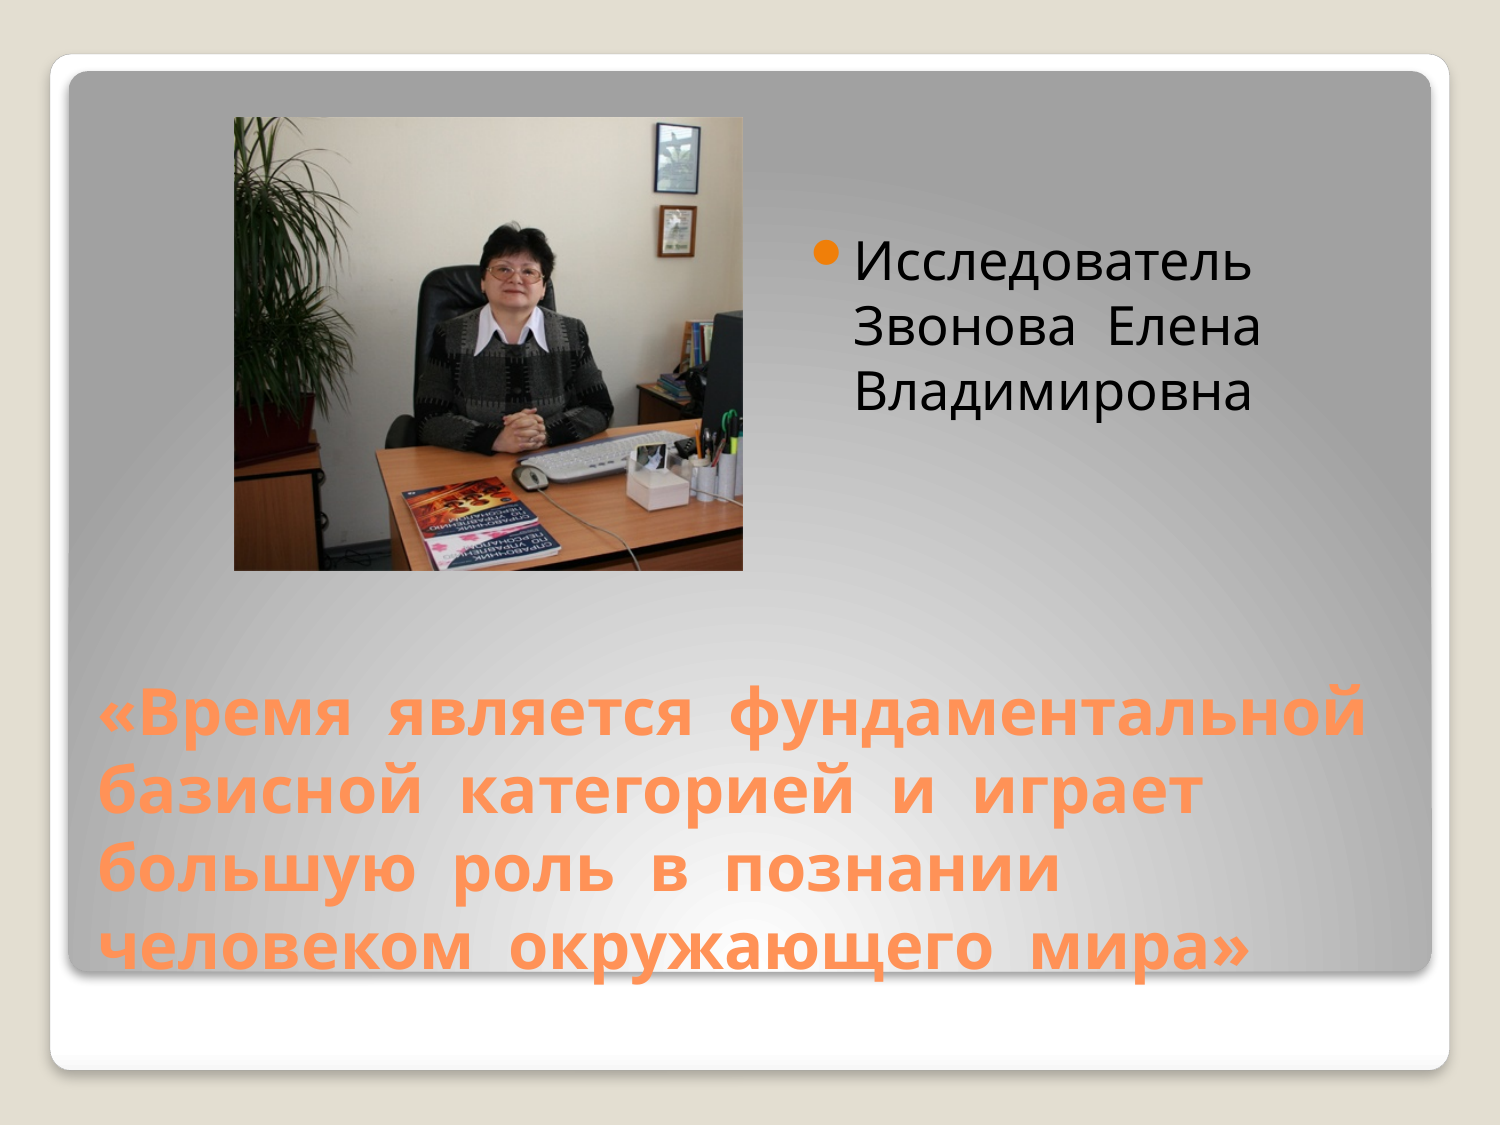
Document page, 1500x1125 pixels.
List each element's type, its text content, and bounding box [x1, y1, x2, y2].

title «Время является фундаментальной базисной категорией и играет большую роль в познании человеком окружающего мира» [82, 609, 1425, 991]
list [234, 116, 743, 571]
list Исследователь Звонова Елена Владимировна [780, 210, 1372, 493]
